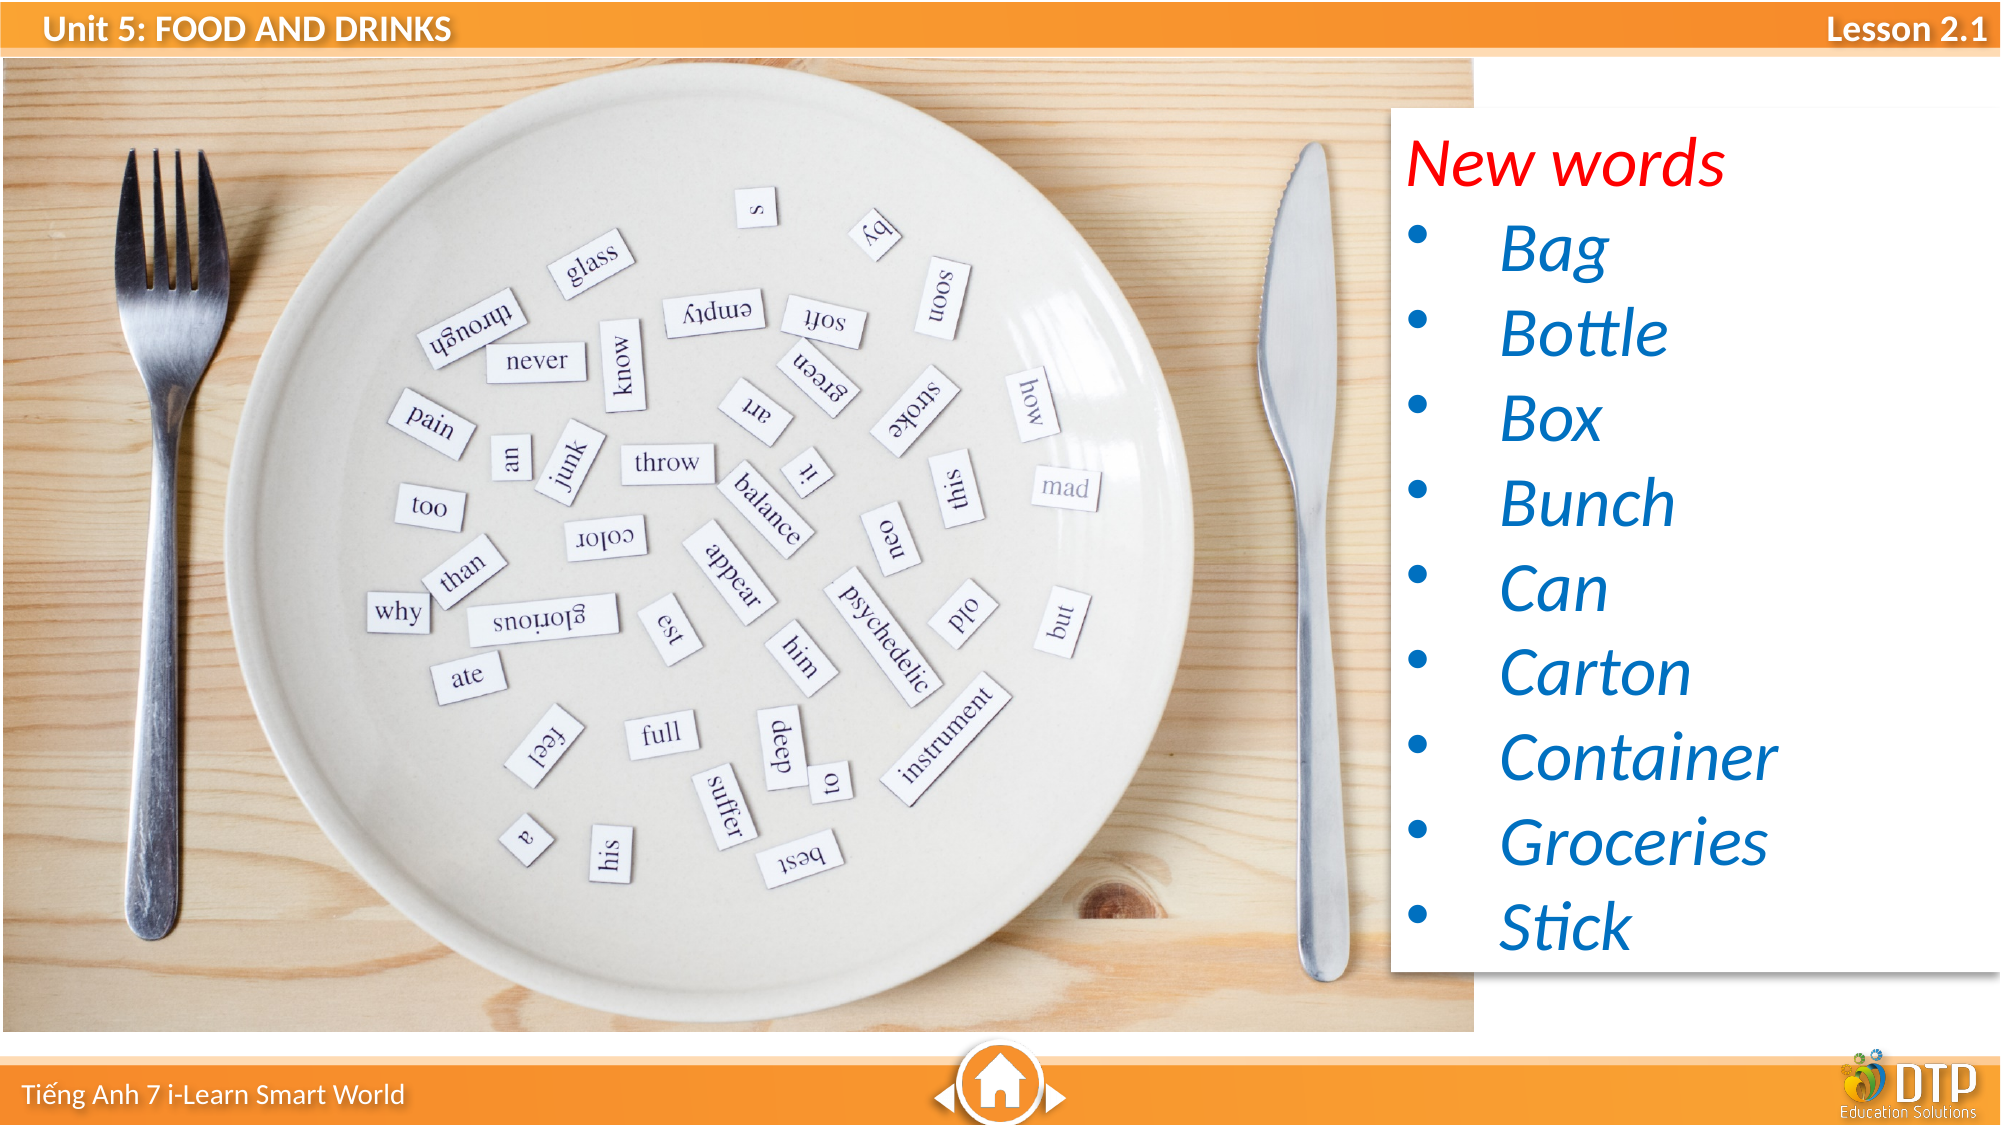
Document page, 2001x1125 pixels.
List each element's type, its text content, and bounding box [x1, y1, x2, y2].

text_box New words Bag Bottle Box Bunch Can Carton Container Groceries Stick [1477, 108, 2000, 973]
picture [0, 2, 2001, 1125]
